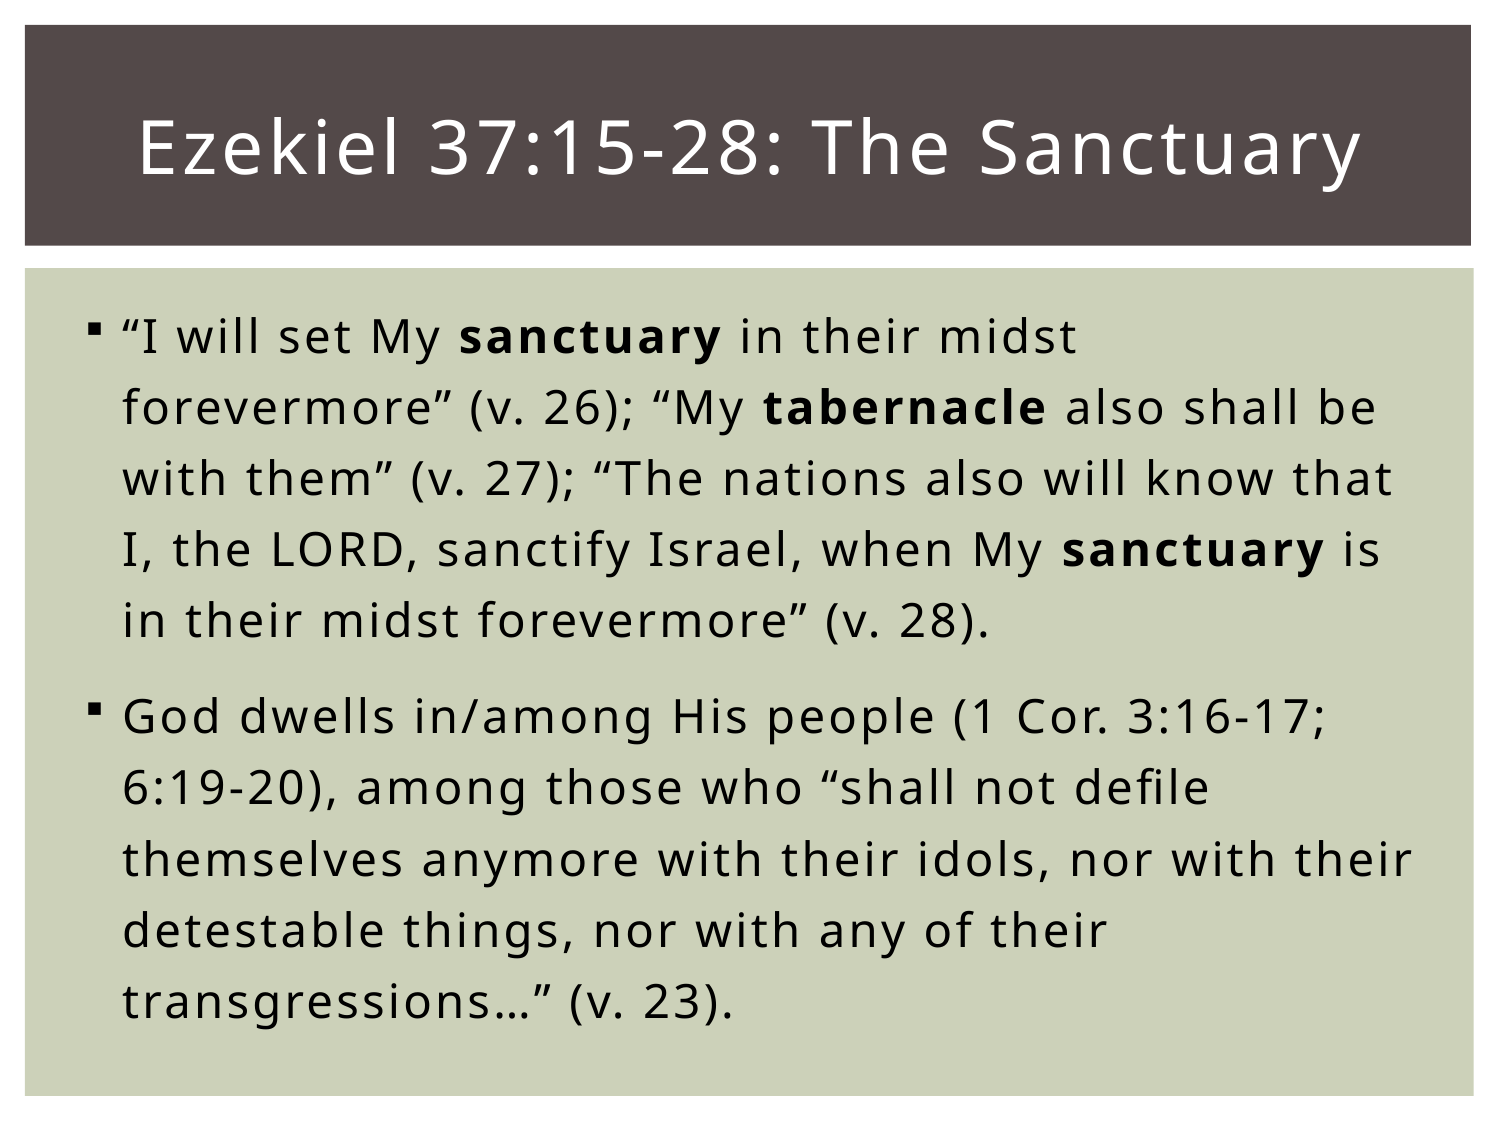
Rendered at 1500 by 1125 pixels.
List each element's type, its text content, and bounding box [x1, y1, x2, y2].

title Ezekiel 37:15-28: The Sanctuary [62, 58, 1438, 232]
list “I will set My sanctuary in their midst forevermore” (v. 26); “My tabernacle also shall be with them” (v. 27); “The nations also will know that I, the LORD, sanctify Israel, when My sanctuary is in their midst forevermore” (v. 28). God dwells in/among His people (1 Cor. 3:16-17; 6:19-20), among those who “shall not defile themselves anymore with their idols, nor with their detestable things, nor with any of their transgressions…” (v. 23). [62, 281, 1442, 1038]
